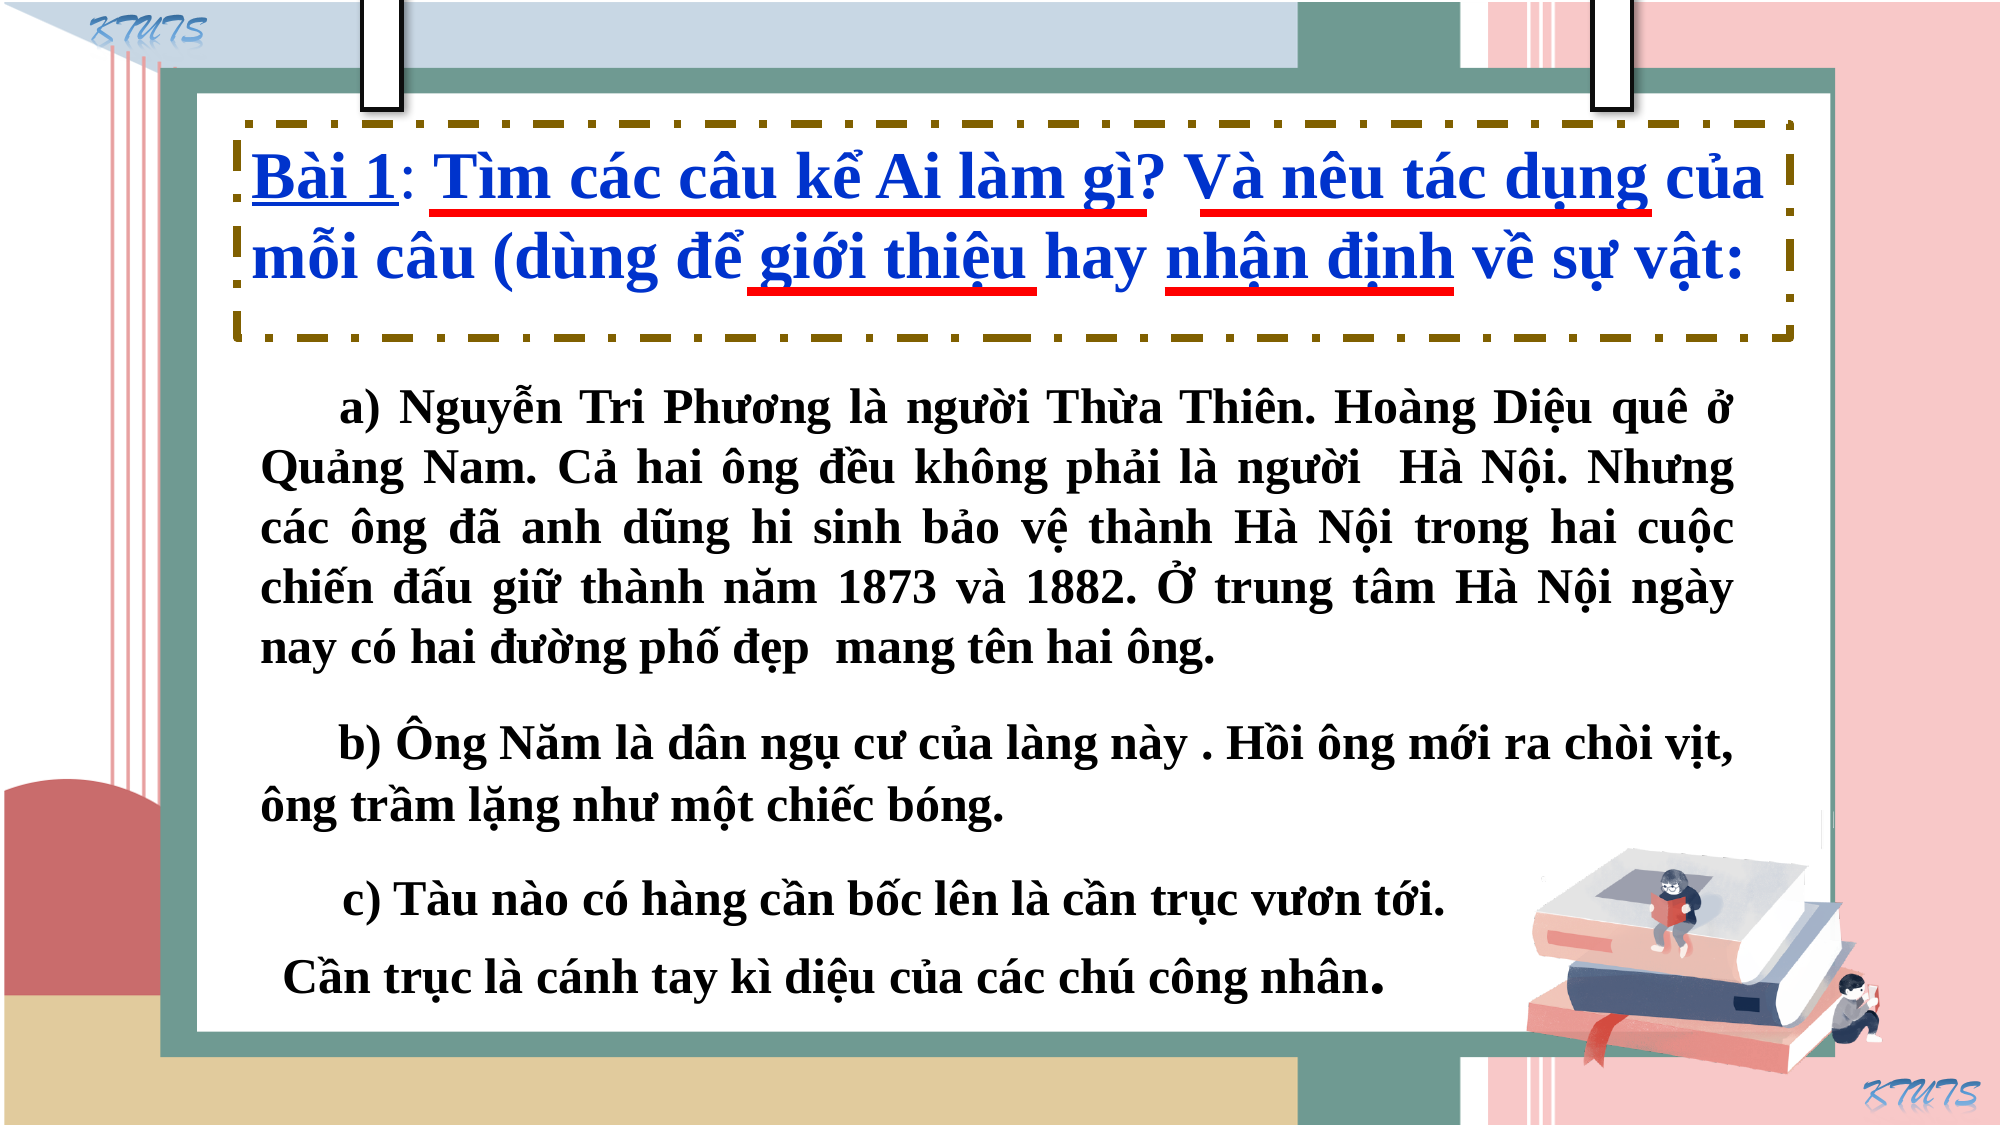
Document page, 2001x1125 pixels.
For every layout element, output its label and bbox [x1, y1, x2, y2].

text_box [160, 0, 1836, 1058]
picture [4, 0, 2000, 1125]
